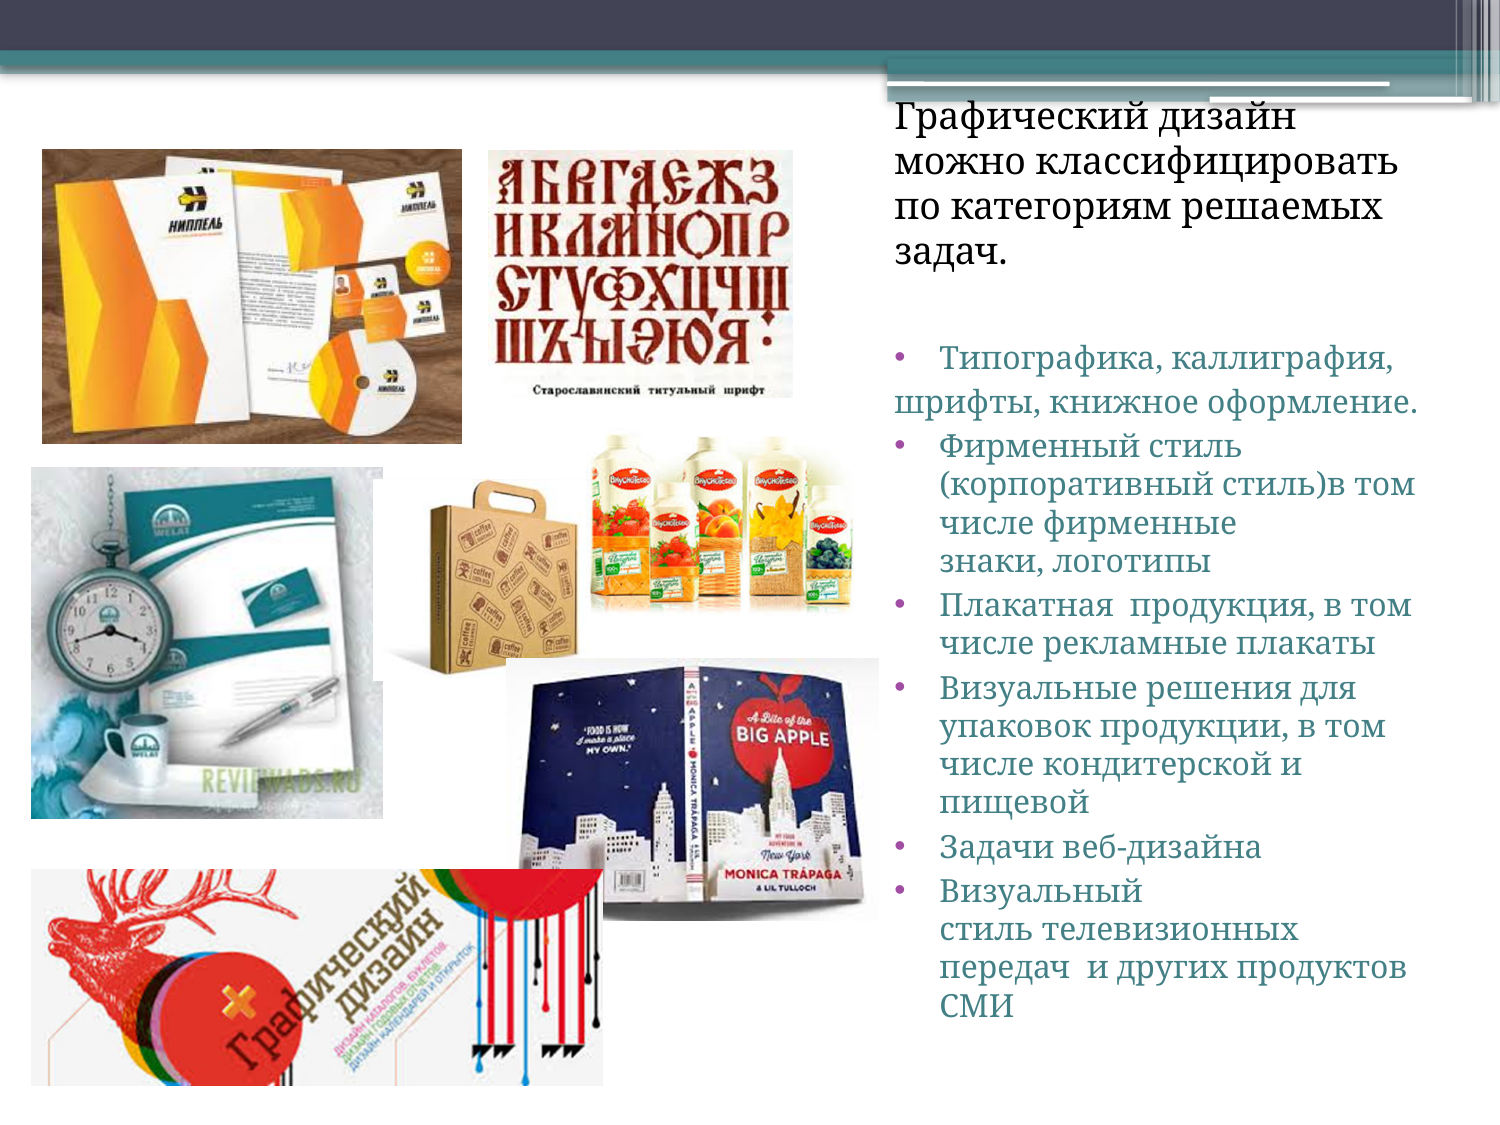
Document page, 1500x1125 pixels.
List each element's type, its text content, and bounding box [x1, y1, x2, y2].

picture [488, 149, 793, 398]
list Типографика, каллиграфия, шрифты, книжное оформление. Фирменный стиль (корпоративный стиль)в том числе фирменные знаки, логотипы Плакатная продукция, в том числе рекламные плакаты Визуальные решения для упаковок продукции, в том числе кондитерской и пищевой Задачи веб-дизайна Визуальный стиль телевизионных передач и других продуктов СМИ [878, 329, 1434, 1088]
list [42, 149, 462, 444]
picture [30, 428, 879, 1086]
title Графический дизайн можно классифицировать по категориям решаемых задач. [878, 180, 1434, 325]
